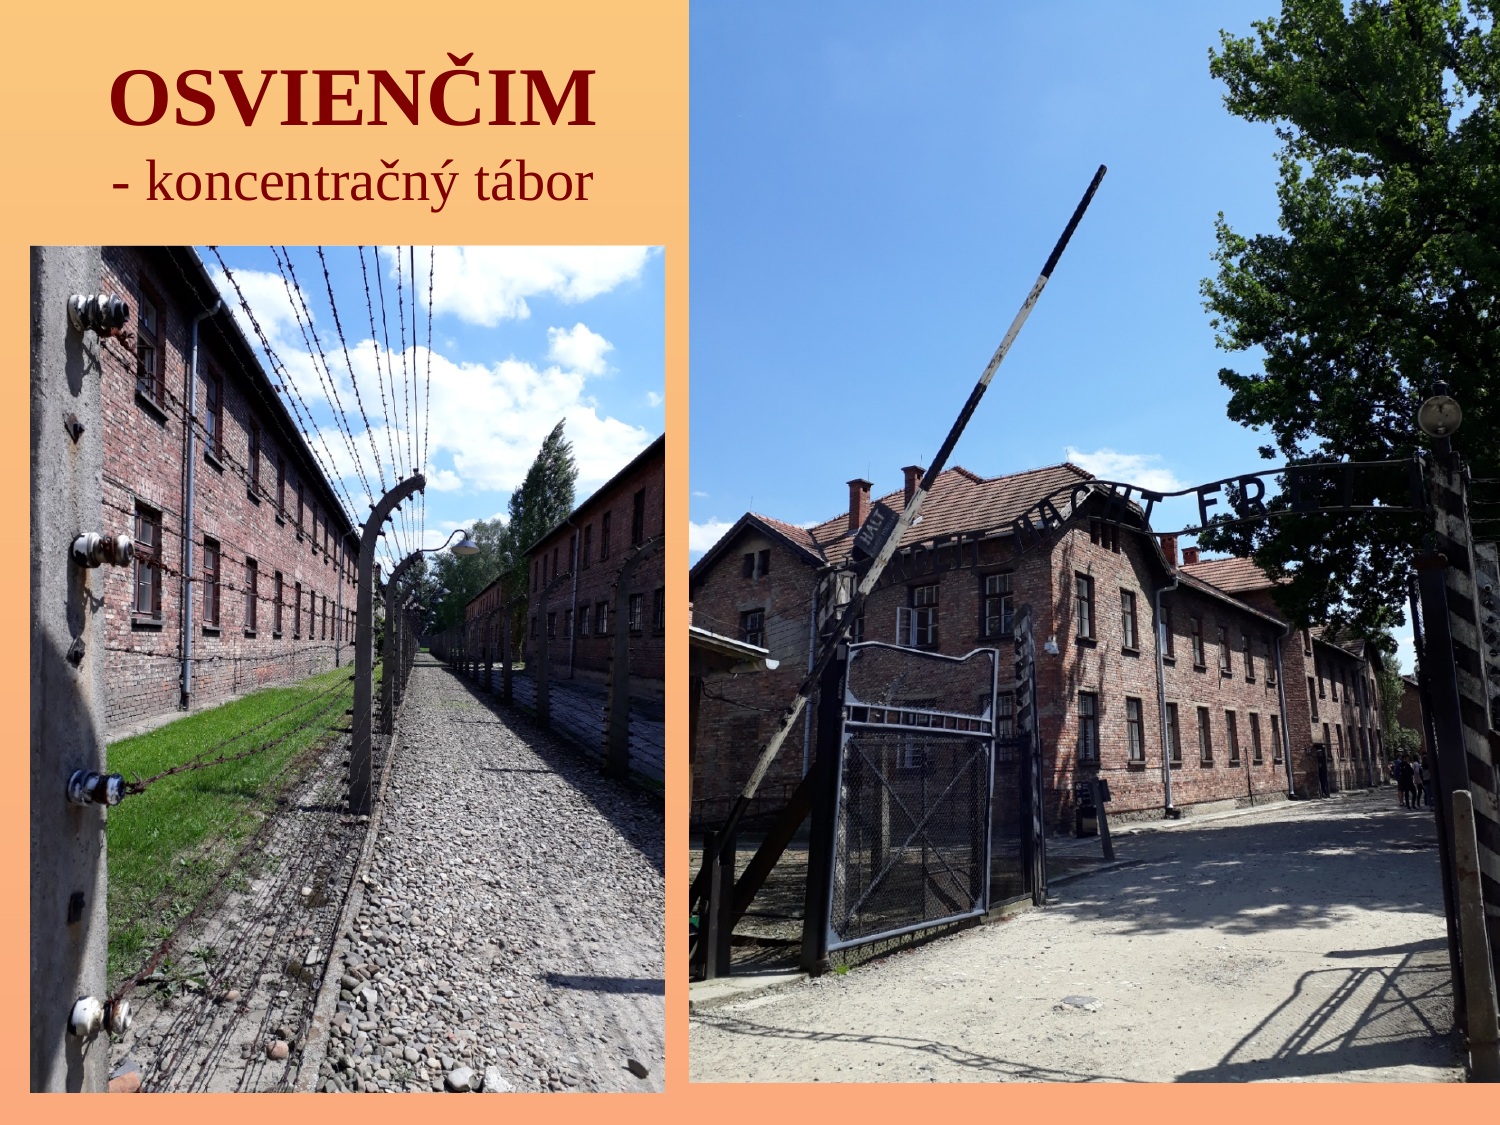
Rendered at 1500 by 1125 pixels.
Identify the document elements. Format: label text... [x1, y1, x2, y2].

picture [0, 1, 1500, 1092]
title OSVIENČIM - koncentračný tábor [53, 54, 653, 200]
